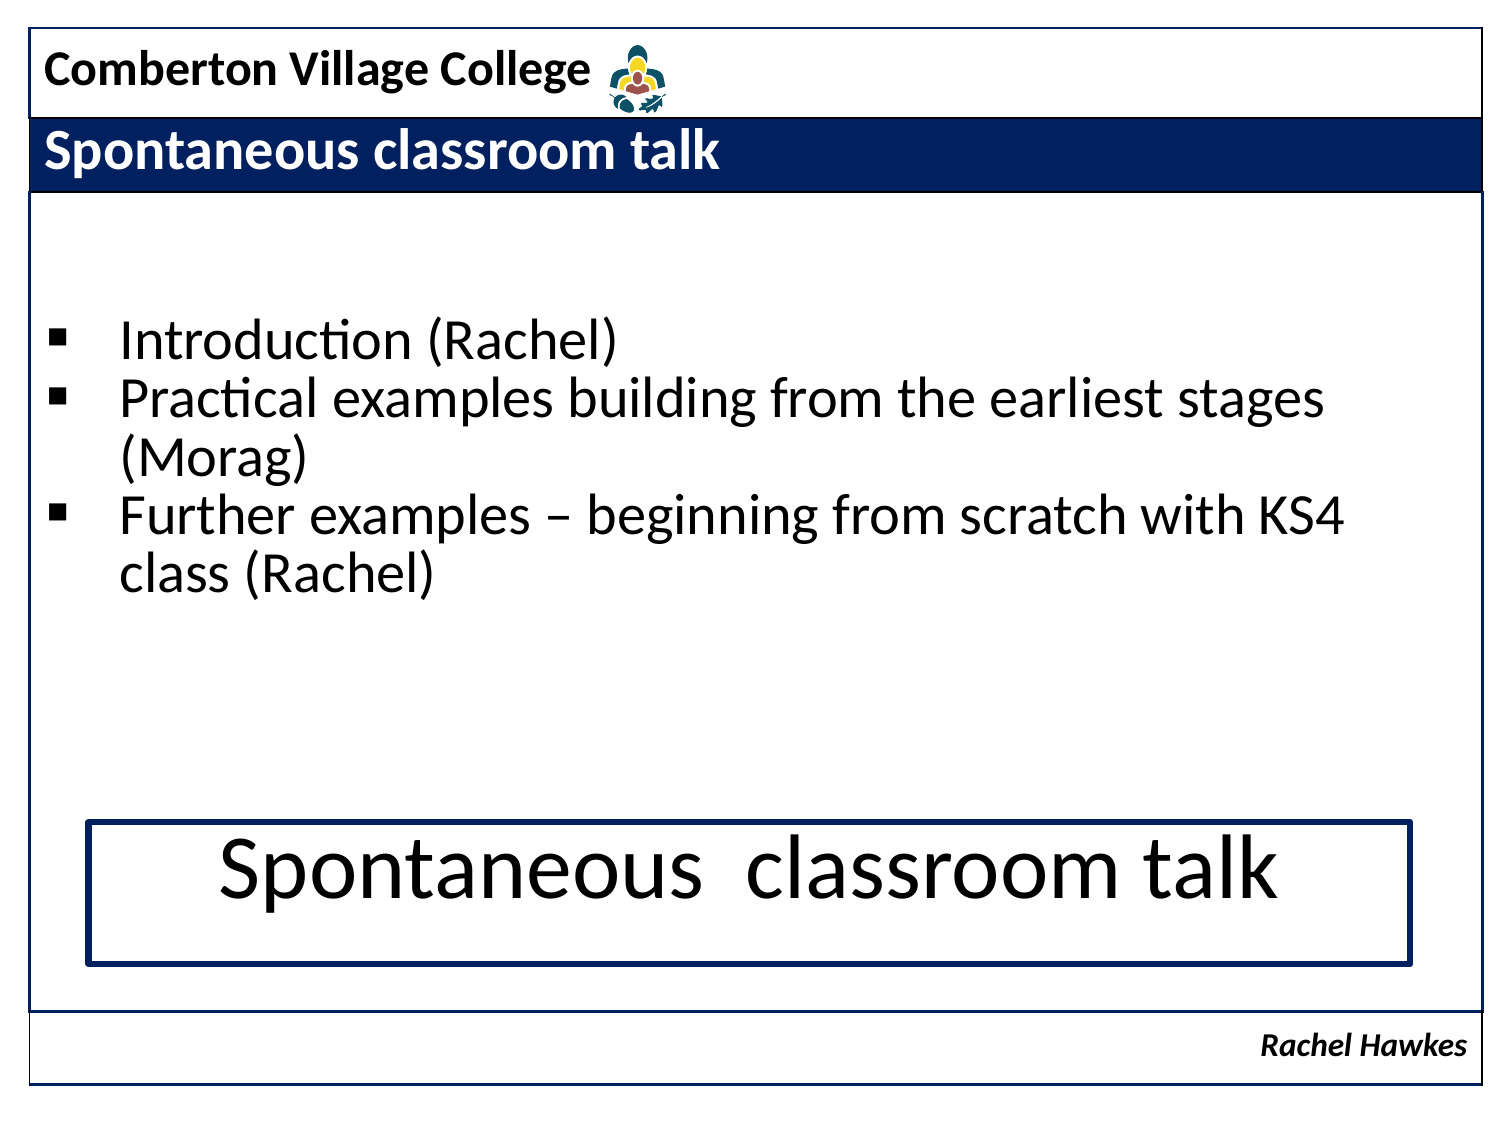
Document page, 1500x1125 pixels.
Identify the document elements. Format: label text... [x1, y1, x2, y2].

table_cell Spontaneous classroom talk [30, 119, 1481, 191]
text_box Spontaneous classroom talk [88, 822, 1411, 964]
table_header Comberton Village College [31, 29, 1481, 117]
picture [607, 43, 668, 114]
table_cell Rachel Hawkes [30, 1013, 1481, 1083]
table_cell Introduction (Rachel) Practical examples building from the earliest stages (Morag) Further examples – beginning from scratch with KS4 class (Rachel) [31, 193, 1481, 1010]
